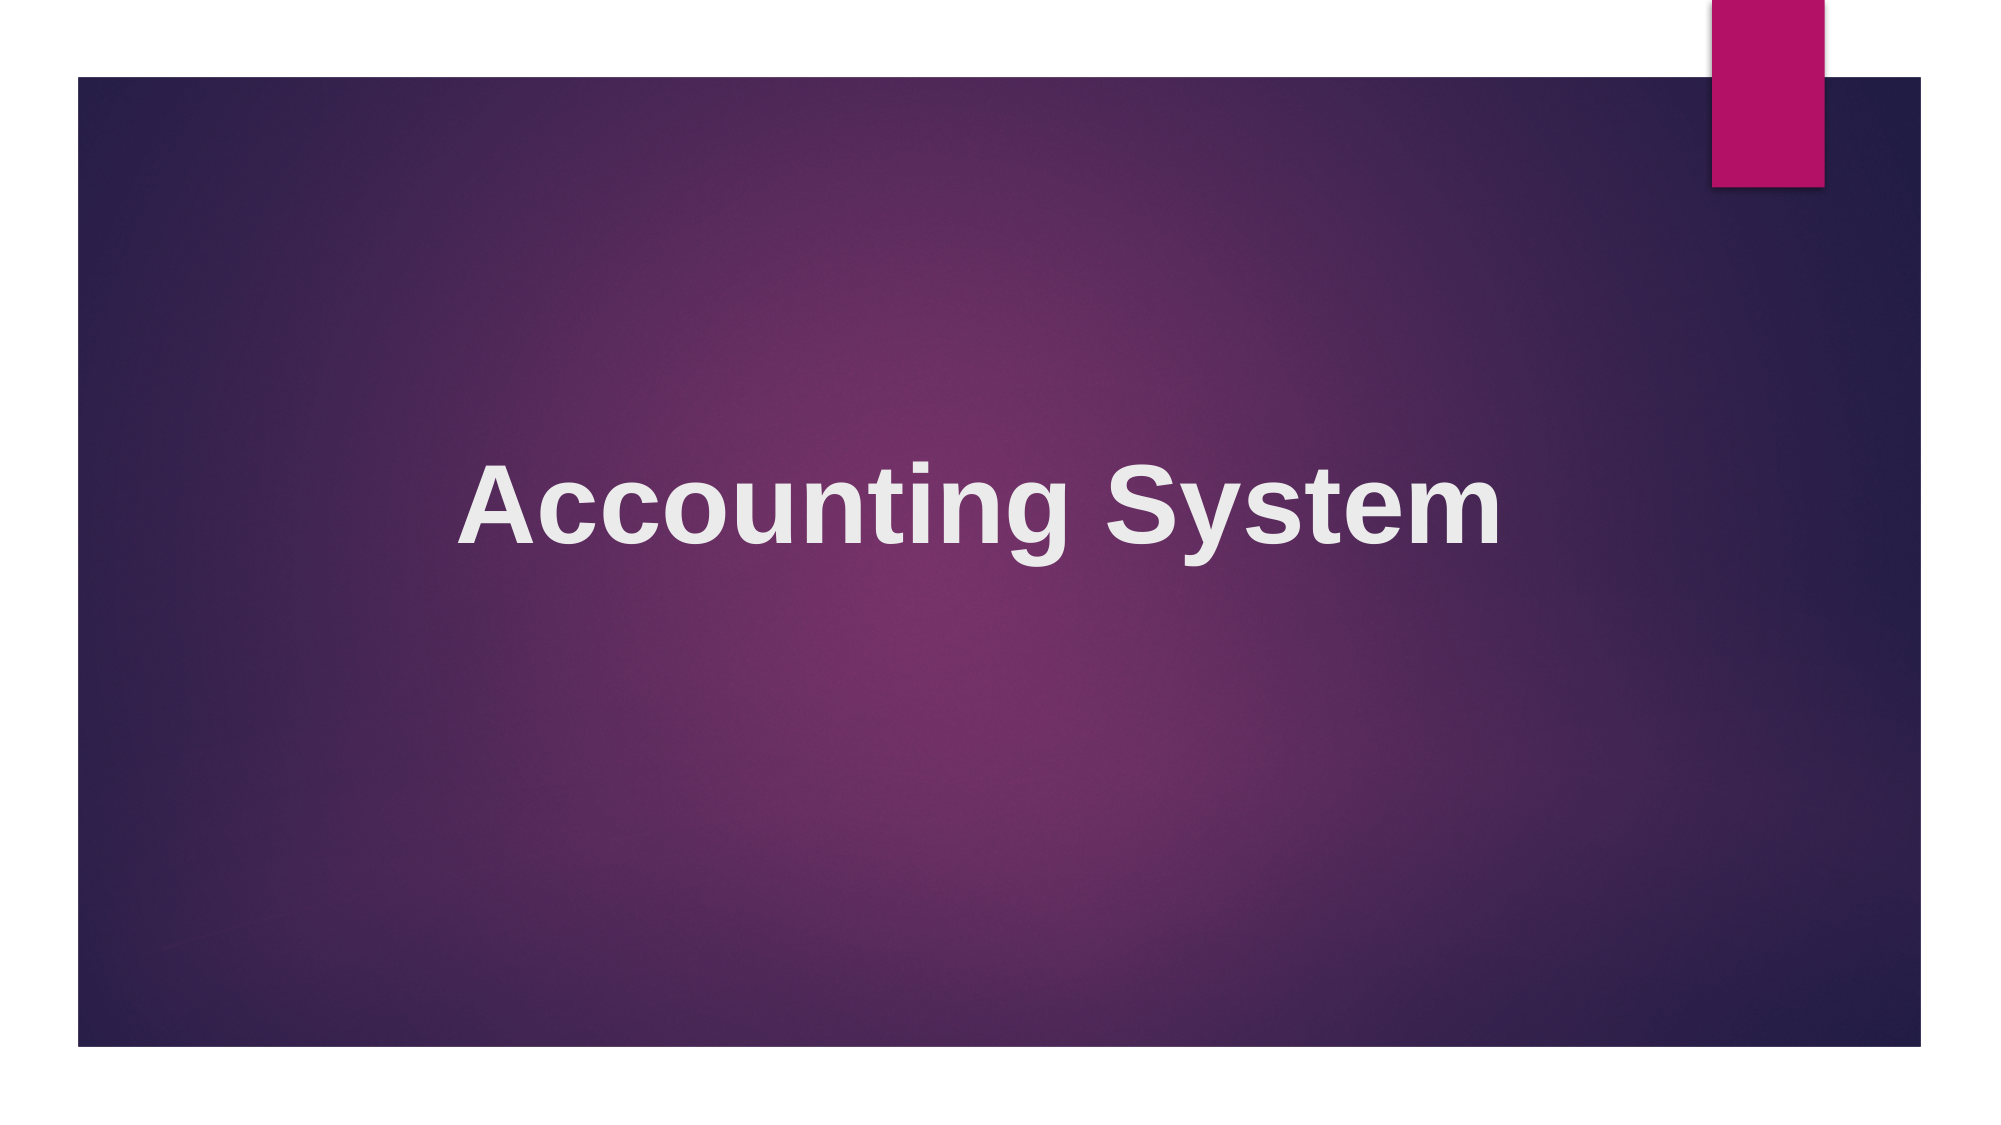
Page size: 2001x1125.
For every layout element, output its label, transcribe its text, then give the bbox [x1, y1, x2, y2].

title Accounting System [323, 176, 1638, 574]
